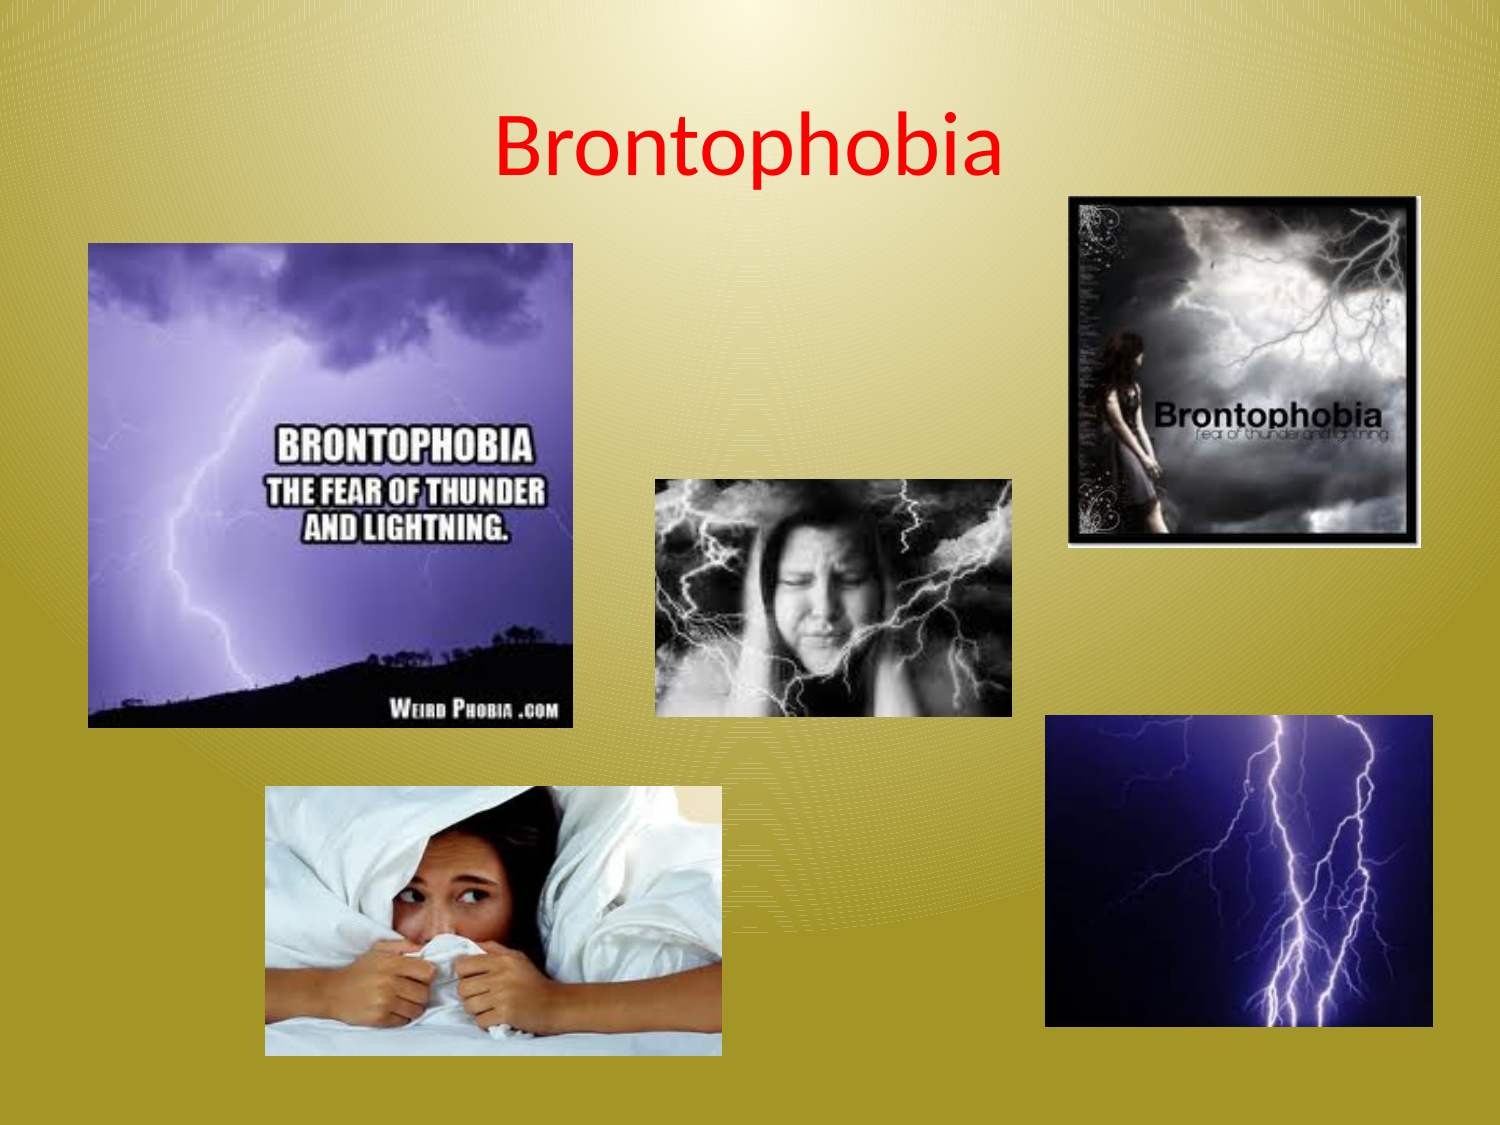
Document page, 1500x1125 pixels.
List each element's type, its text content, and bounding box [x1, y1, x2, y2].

picture [88, 243, 574, 729]
picture [1045, 715, 1434, 1028]
picture [1068, 196, 1421, 549]
picture [655, 479, 1012, 718]
title Brontophobia [75, 45, 1425, 233]
picture [265, 786, 723, 1056]
